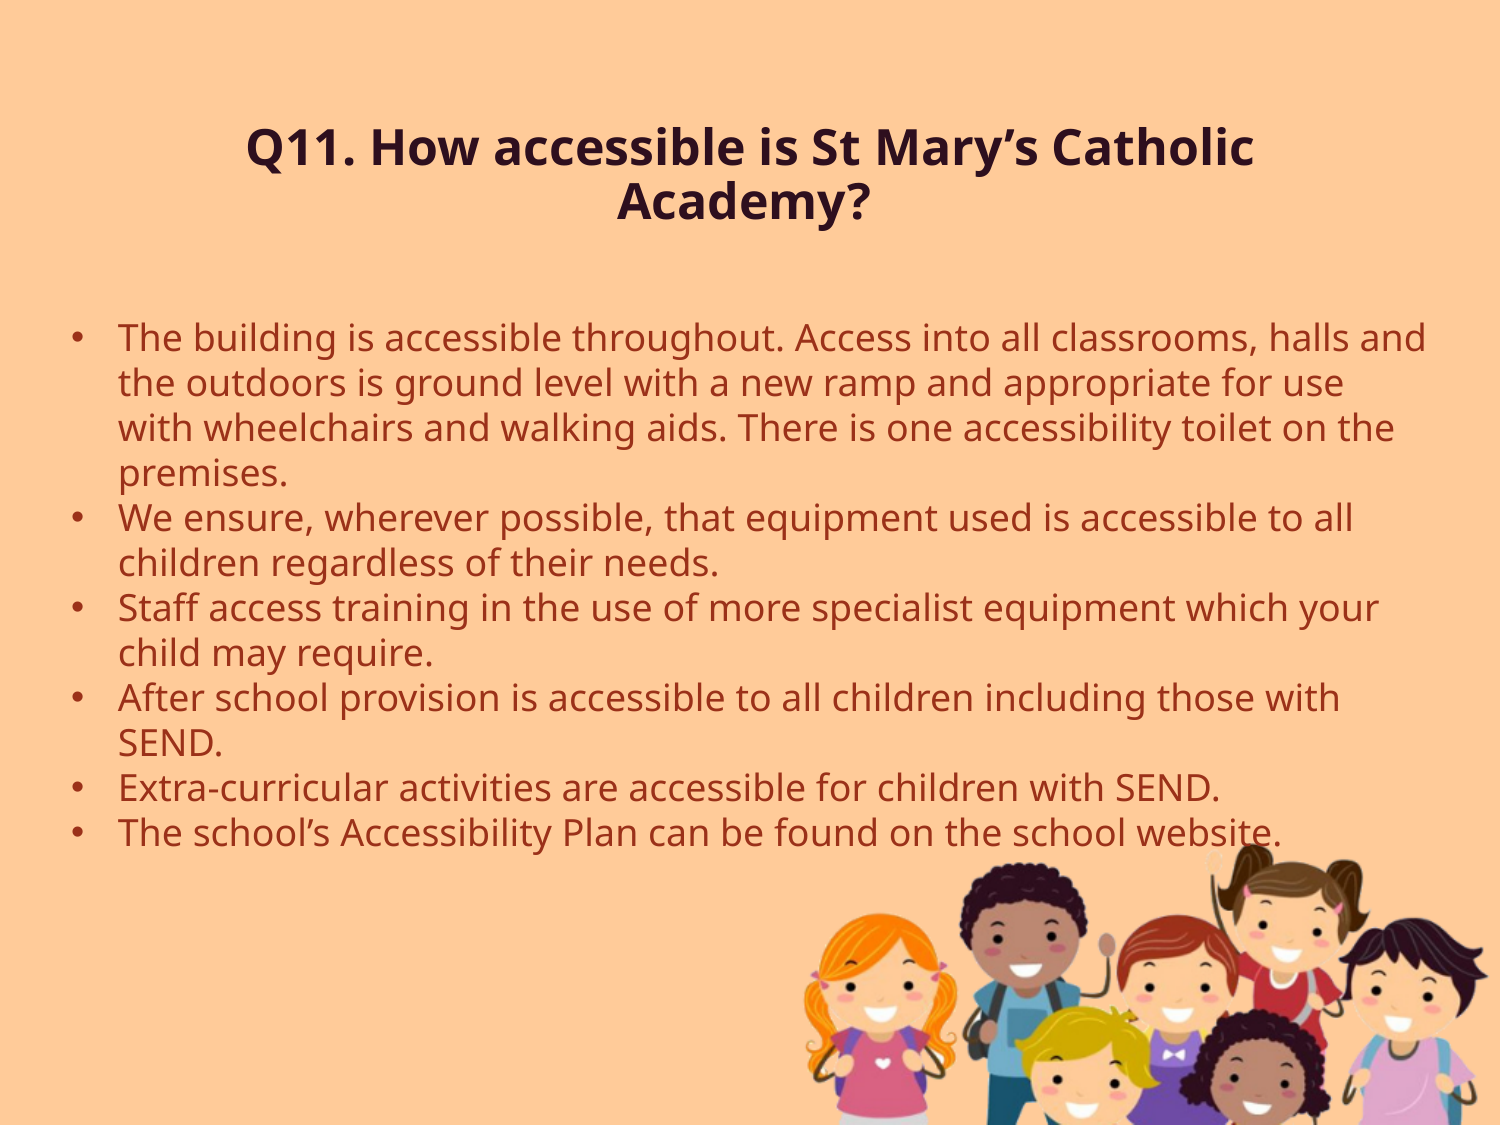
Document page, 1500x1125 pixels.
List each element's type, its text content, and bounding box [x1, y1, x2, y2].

text_box The building is accessible throughout. Access into all classrooms, halls and the outdoors is ground level with a new ramp and appropriate for use with wheelchairs and walking aids. There is one accessibility toilet on the premises. We ensure, wherever possible, that equipment used is accessible to all children regardless of their needs. Staff access training in the use of more specialist equipment which your child may require. After school provision is accessible to all children including those with SEND. Extra-curricular activities are accessible for children with SEND. The school’s Accessibility Plan can be found on the school website. [56, 176, 1446, 862]
picture [0, 0, 1500, 1125]
title Q11. How accessible is St Mary’s Catholic Academy? [103, 0, 1398, 176]
